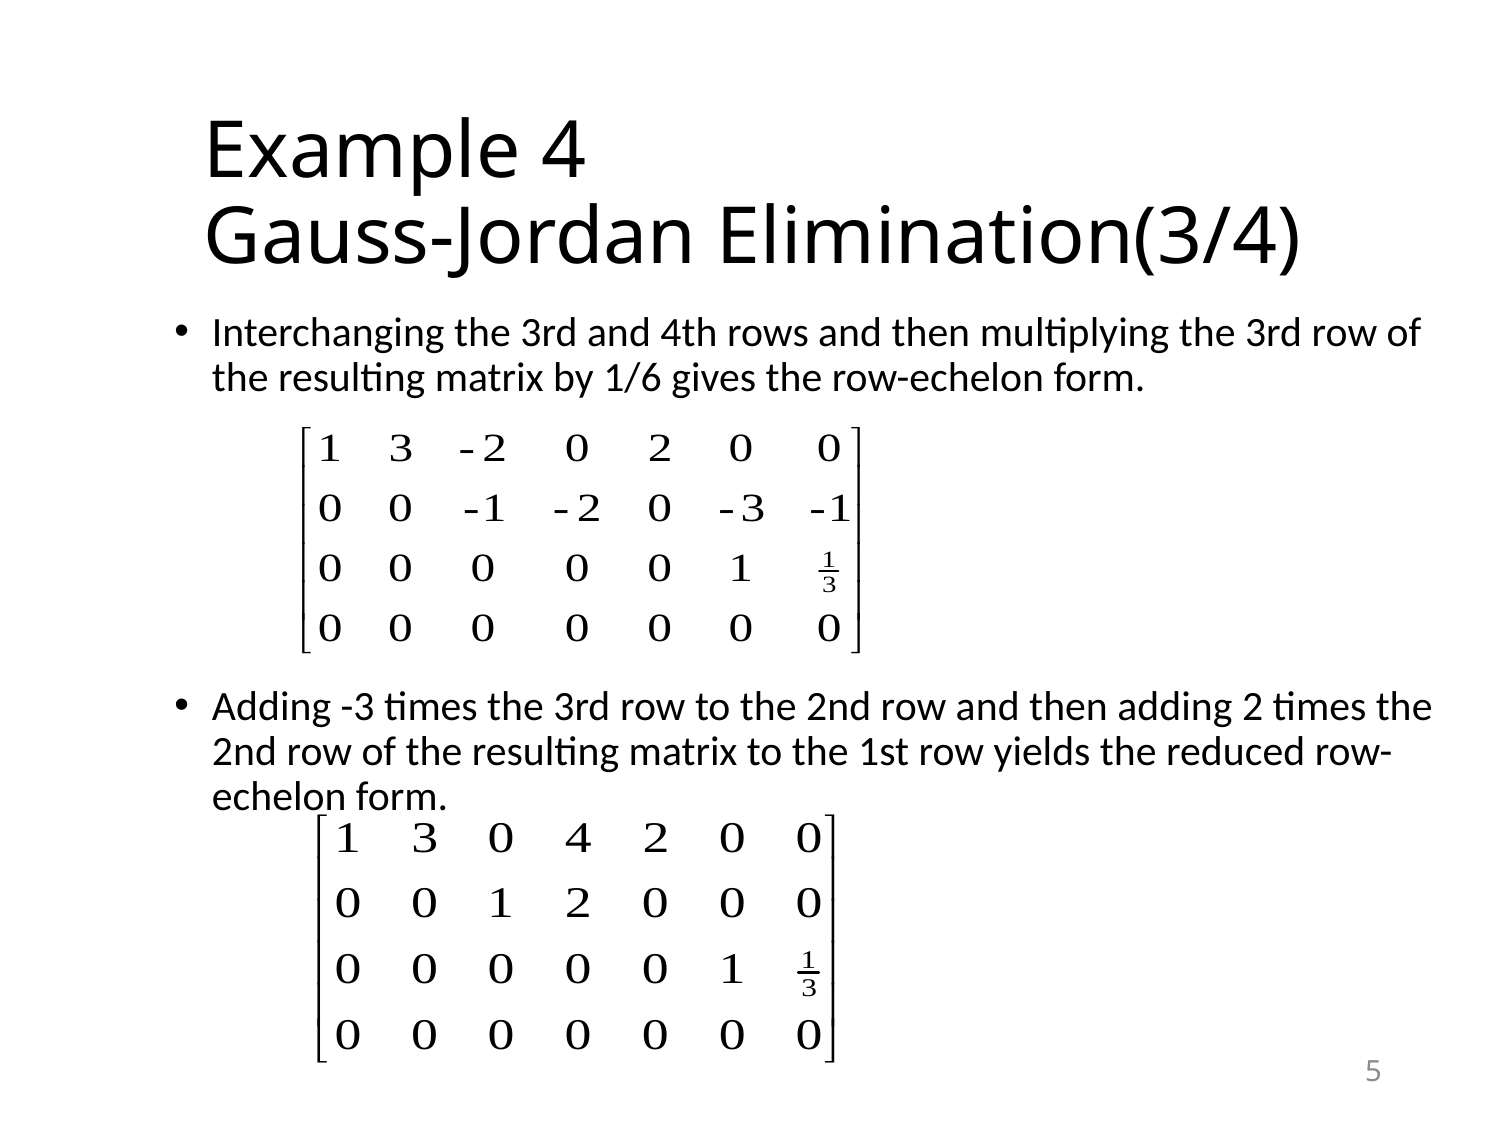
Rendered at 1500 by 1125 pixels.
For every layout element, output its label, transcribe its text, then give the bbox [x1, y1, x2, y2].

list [265, 420, 880, 661]
title Example 4 Gauss-Jordan Elimination(3/4) [188, 101, 1468, 289]
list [277, 807, 857, 1071]
list Interchanging the 3rd and 4th rows and then multiplying the 3rd row of the resulting matrix by 1/6 gives the row-echelon form. Adding -3 times the 3rd row to the 2nd row and then adding 2 times the 2nd row of the resulting matrix to the 1st row yields the reduced row-echelon form. [159, 302, 1477, 978]
slide_number 5 [1059, 1042, 1397, 1103]
